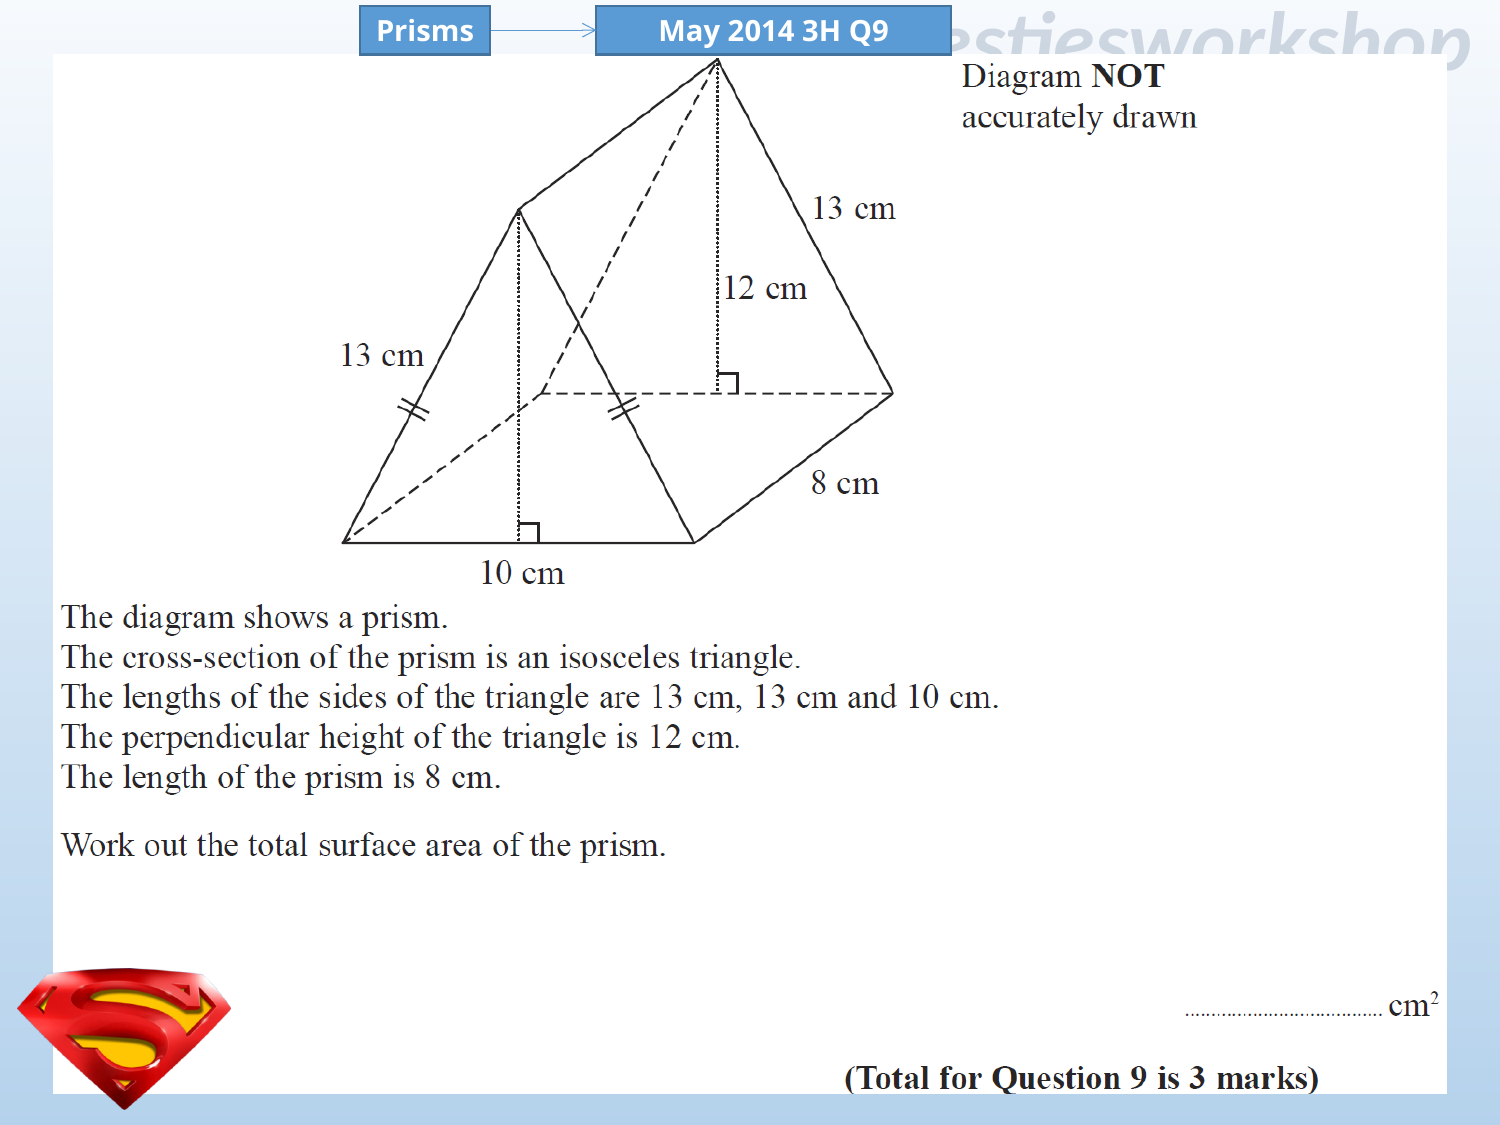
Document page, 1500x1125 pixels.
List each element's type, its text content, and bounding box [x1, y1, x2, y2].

picture [17, 54, 1447, 1110]
text_box Prisms [359, 5, 491, 54]
text_box May 2014 3H Q9 [595, 5, 952, 54]
